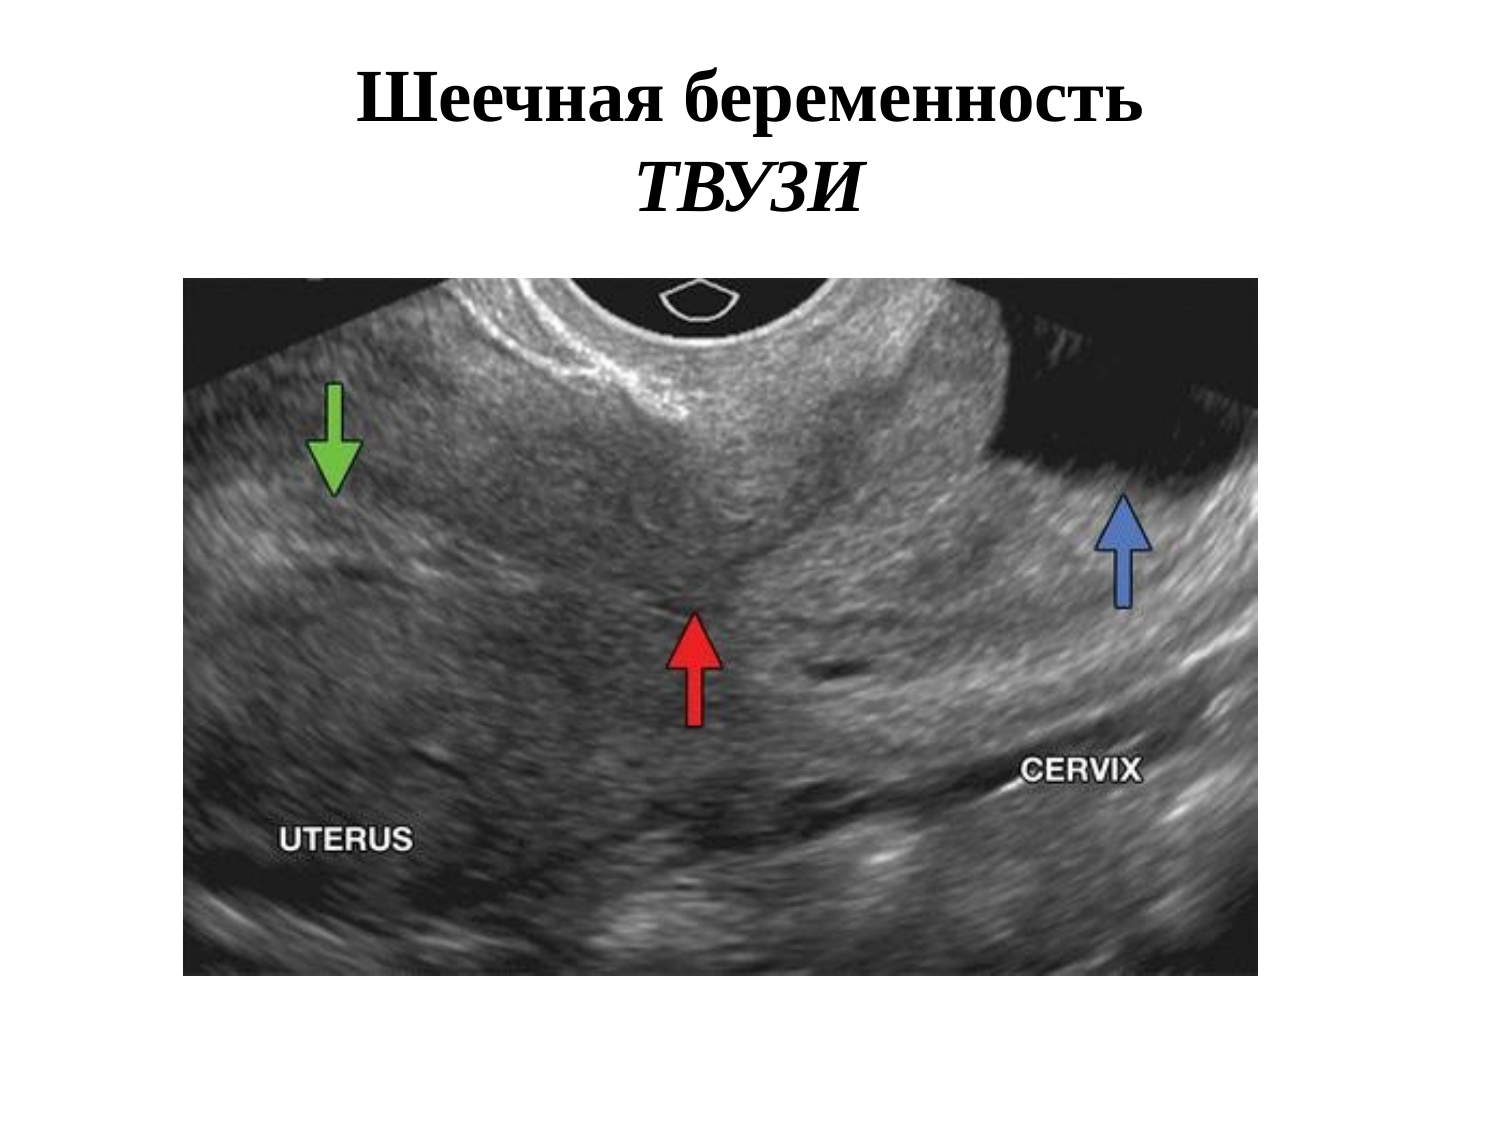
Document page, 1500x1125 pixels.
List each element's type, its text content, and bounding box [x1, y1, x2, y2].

picture [182, 278, 1259, 976]
title Шеечная беременность ТВУЗИ [174, 17, 1326, 235]
